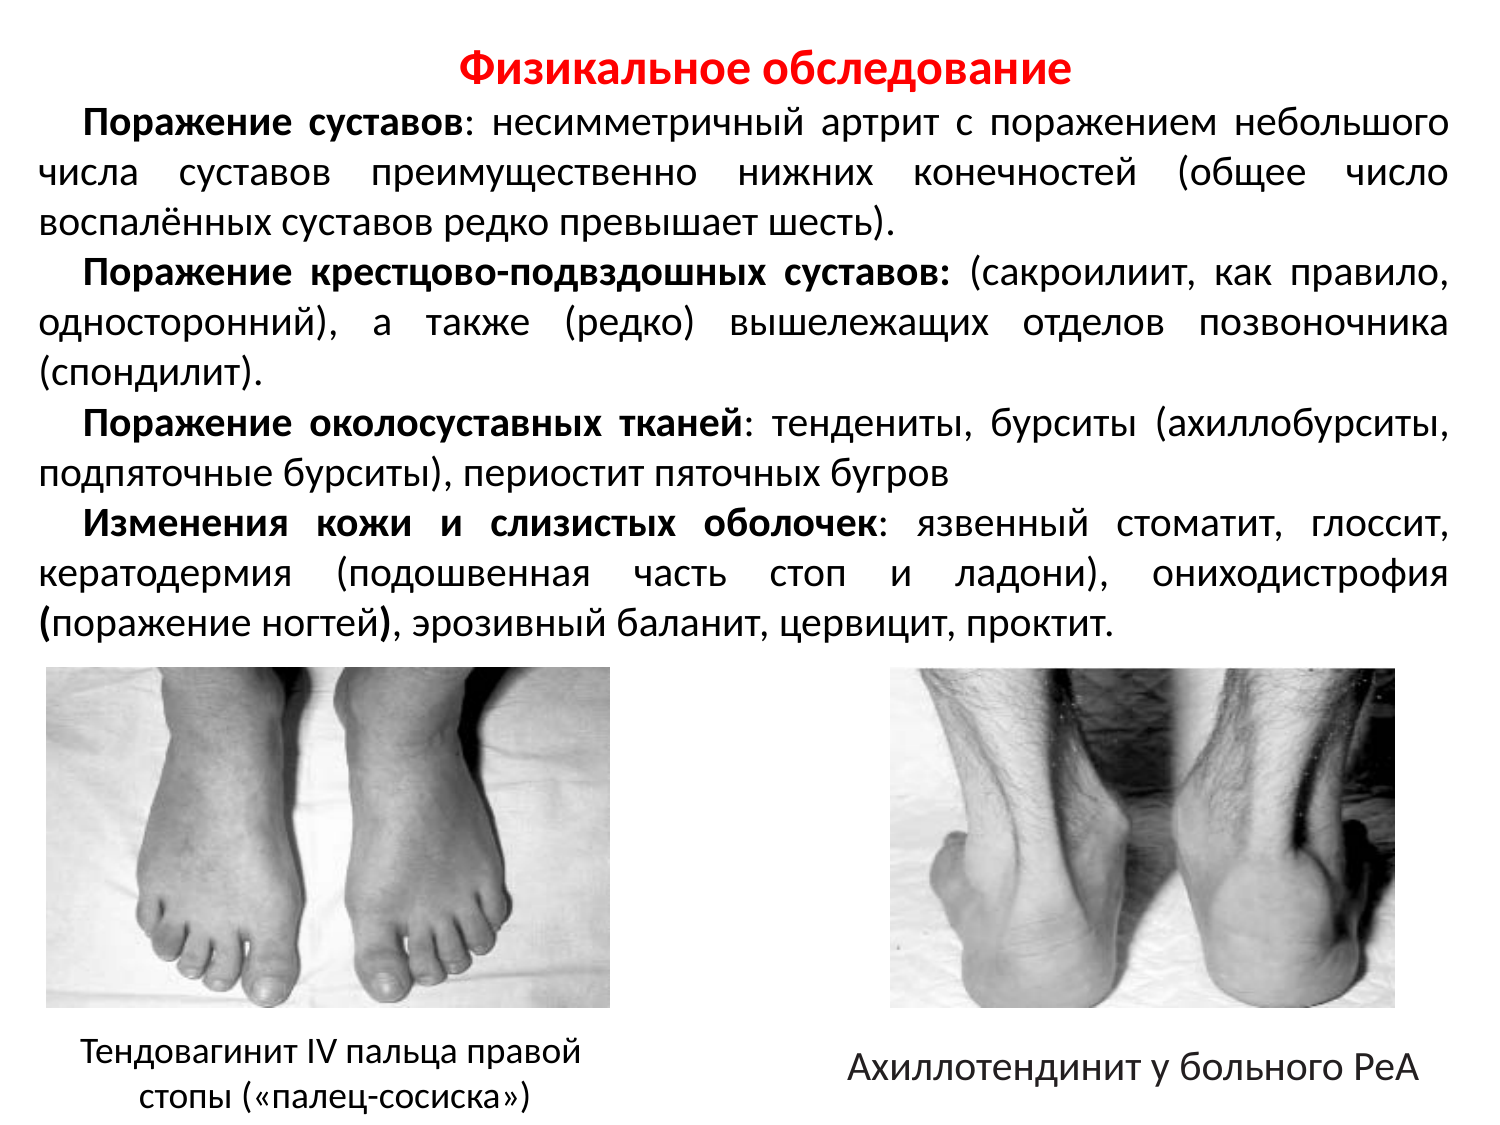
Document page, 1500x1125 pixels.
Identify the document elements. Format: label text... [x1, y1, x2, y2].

text_box Тендовагинит IV пальца правой стопы («палец-сосиска») [65, 1018, 606, 1124]
text_box Ахиллотендинит у больного РеА [832, 1031, 1454, 1097]
text_box Физикальное обследование Поражение суставов: несимметричный артрит с поражением небольшого числа суставов преимущественно нижних конечностей (общее число воспалённых суставов редко превышает шесть). Поражение крестцово-подвздошных суставов: (сакроилиит, как правило, односторонний), а также (редко) вышележащих отделов позвоночника (спондилит). Поражение околосуставных тканей: тендениты, бурситы (ахиллобурситы, подпяточные бурситы), периостит пяточных бугров Изменения кожи и слизистых оболочек: язвенный стоматит, глоссит, кератодермия (подошвенная часть стоп и ладони), ониходистрофия (поражение ногтей), эрозивный баланит, цервицит, проктит. [23, 26, 1465, 702]
picture [46, 667, 610, 1009]
picture [890, 667, 1395, 1009]
